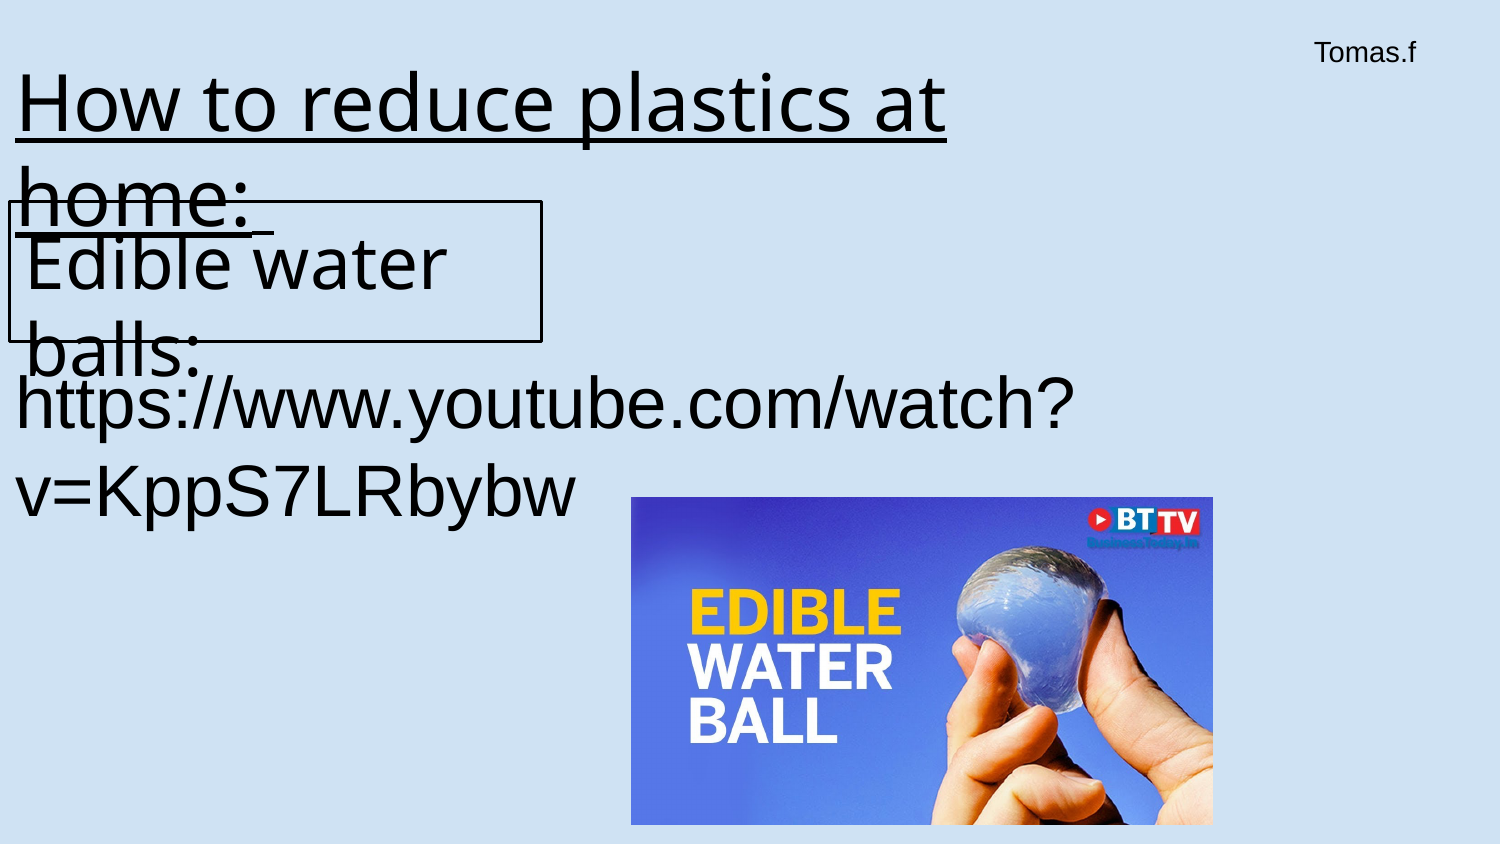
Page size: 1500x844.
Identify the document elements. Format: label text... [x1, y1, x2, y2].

text_box Edible water balls: [9, 201, 542, 341]
text_box https://www.youtube.com/watch?v=KppS7LRbybw [0, 341, 1200, 531]
text_box How to reduce plastics at home: [0, 37, 1200, 178]
picture [631, 497, 1213, 825]
text_box Tomas.f [1298, 18, 1474, 66]
